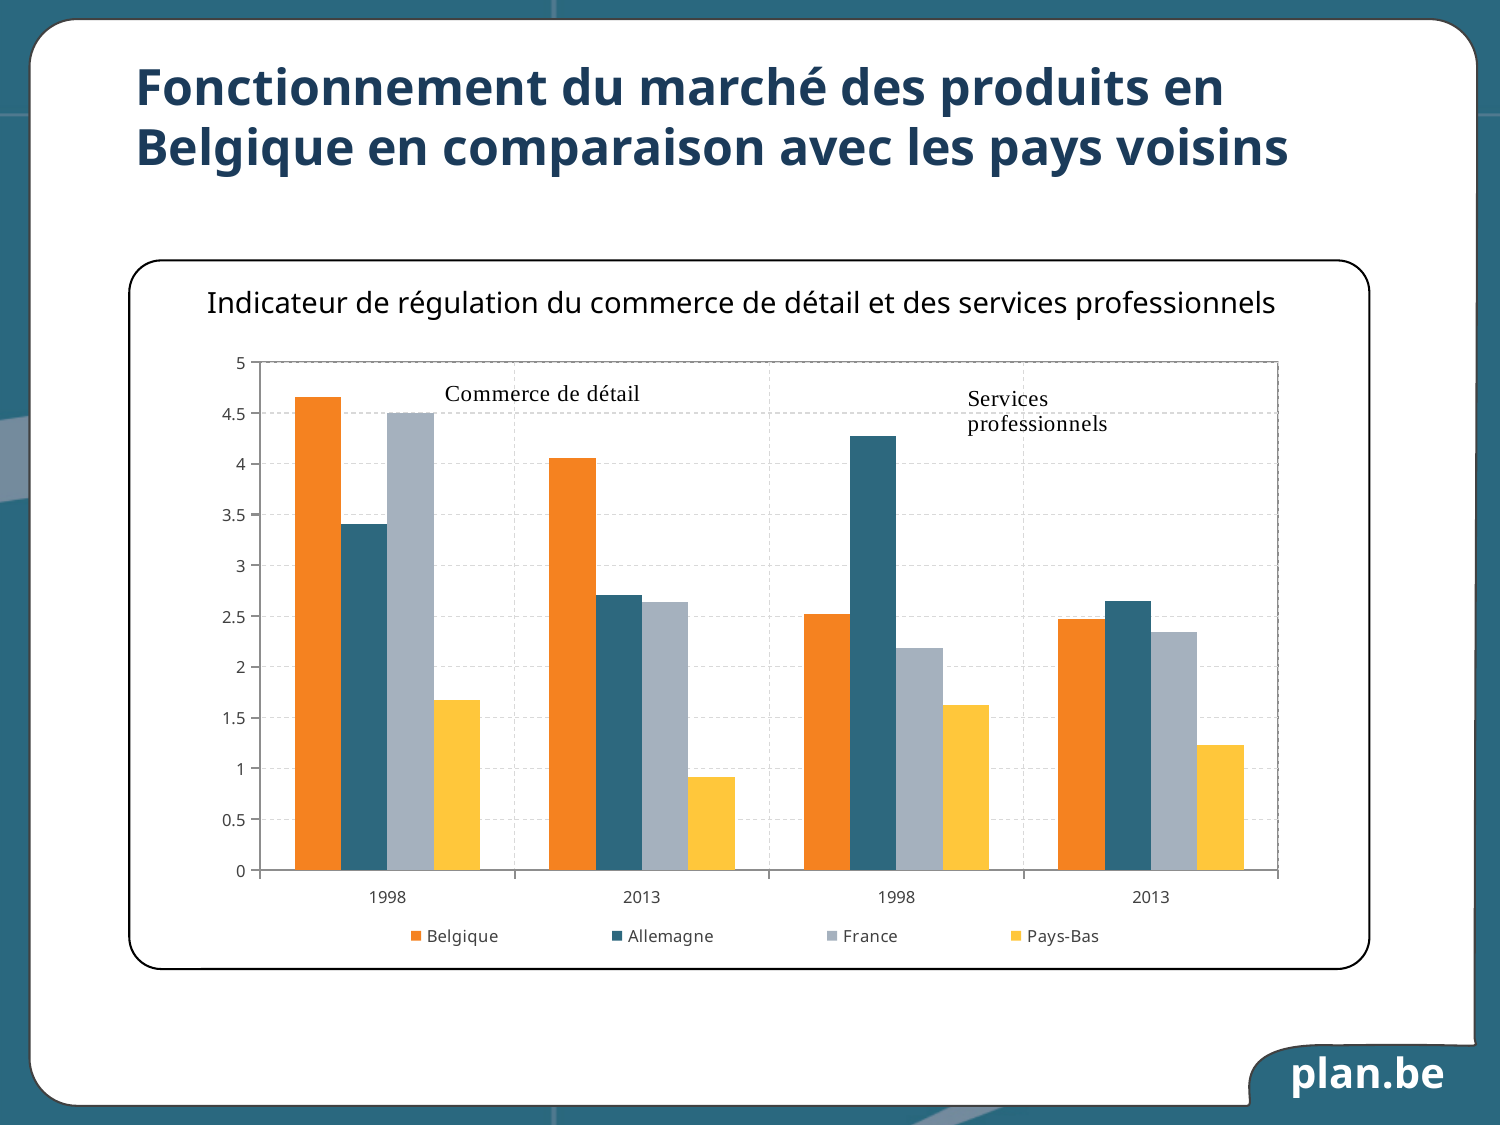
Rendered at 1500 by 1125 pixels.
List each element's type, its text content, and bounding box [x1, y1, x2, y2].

text_box Indicateur de régulation du commerce de détail et des services professionnels [192, 276, 1303, 327]
picture [0, 0, 1500, 1125]
chart [191, 349, 1303, 967]
title Fonctionnement du marché des produits en Belgique en comparaison avec les pays voisins [128, 46, 1370, 245]
